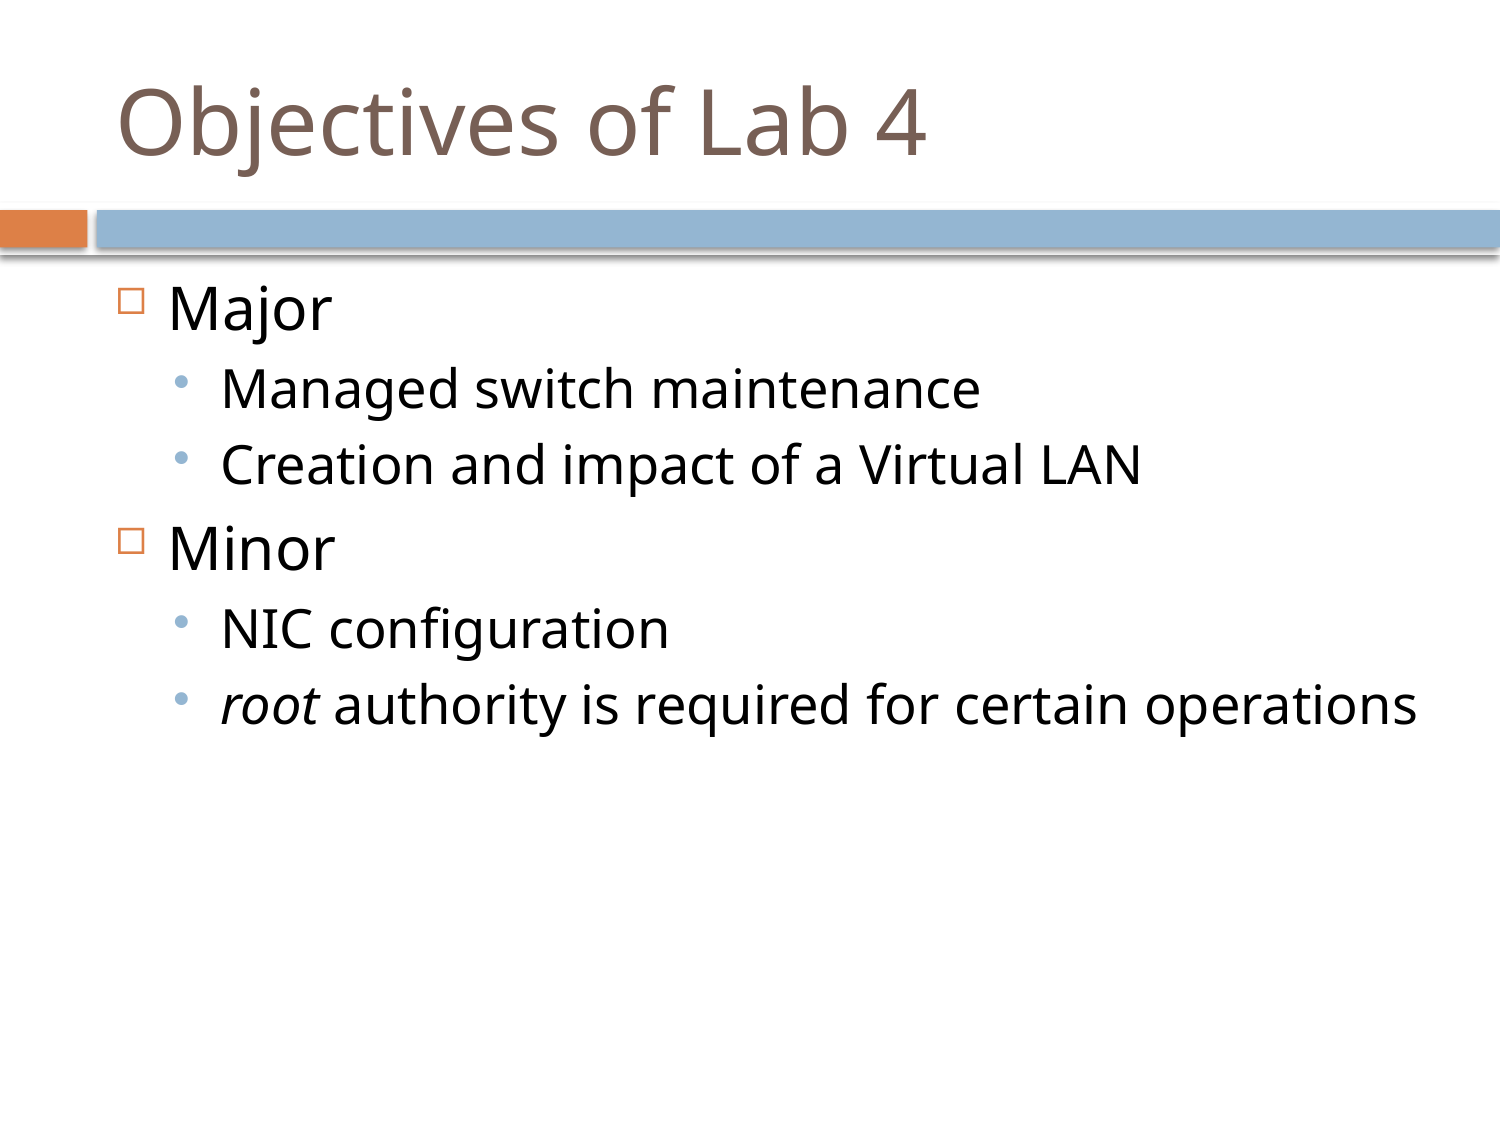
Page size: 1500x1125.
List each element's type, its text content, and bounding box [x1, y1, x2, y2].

title Objectives of Lab 4 [100, 37, 1438, 200]
list Major Managed switch maintenance Creation and impact of a Virtual LAN Minor NIC configuration root authority is required for certain operations [100, 262, 1438, 1000]
